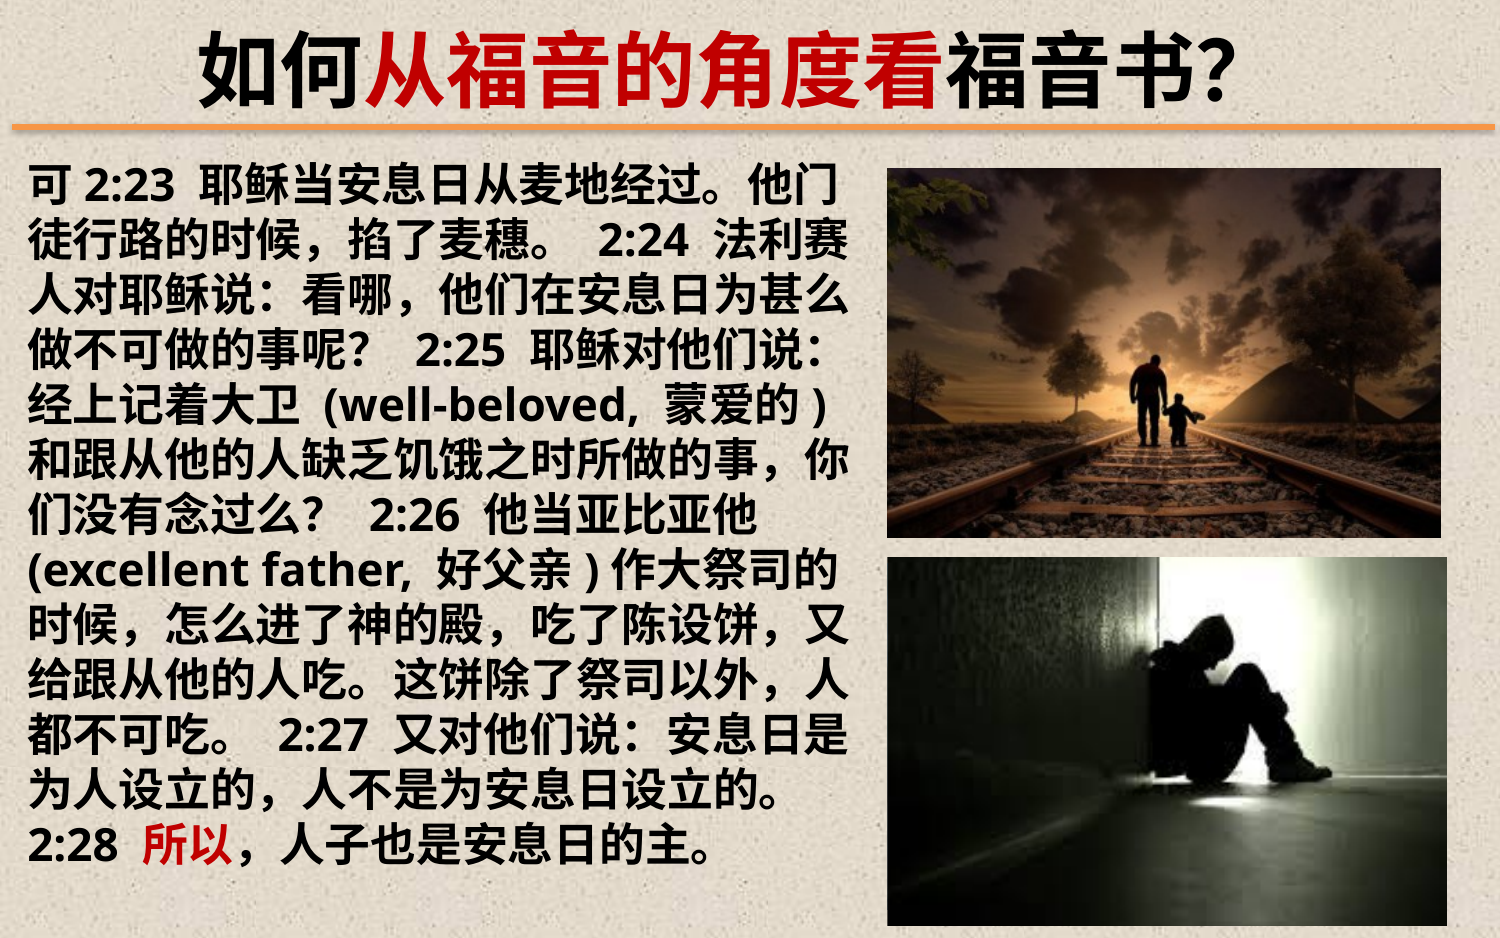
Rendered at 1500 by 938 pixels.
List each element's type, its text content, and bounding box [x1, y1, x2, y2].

text_box 可2:23 耶稣当安息日从麦地经过。他门徒行路的时候，掐了麦穗。 2:24 法利赛人对耶稣说：看哪，他们在安息日为甚么做不可做的事呢？ 2:25 耶稣对他们说：经上记着大卫 (well-beloved, 蒙爱的)和跟从他的人缺乏饥饿之时所做的事，你们没有念过么？ 2:26 他当亚比亚他(excellent father, 好父亲)作大祭司的时候，怎么进了神的殿，吃了陈设饼，又给跟从他的人吃。这饼除了祭司以外，人都不可吃。 2:27 又对他们说：安息日是为人设立的，人不是为安息日设立的。 2:28 所以，人子也是安息日的主。 [12, 148, 888, 878]
text_box 如何从福音的角度看福音书？ [181, 10, 1294, 126]
picture [0, 0, 1500, 938]
